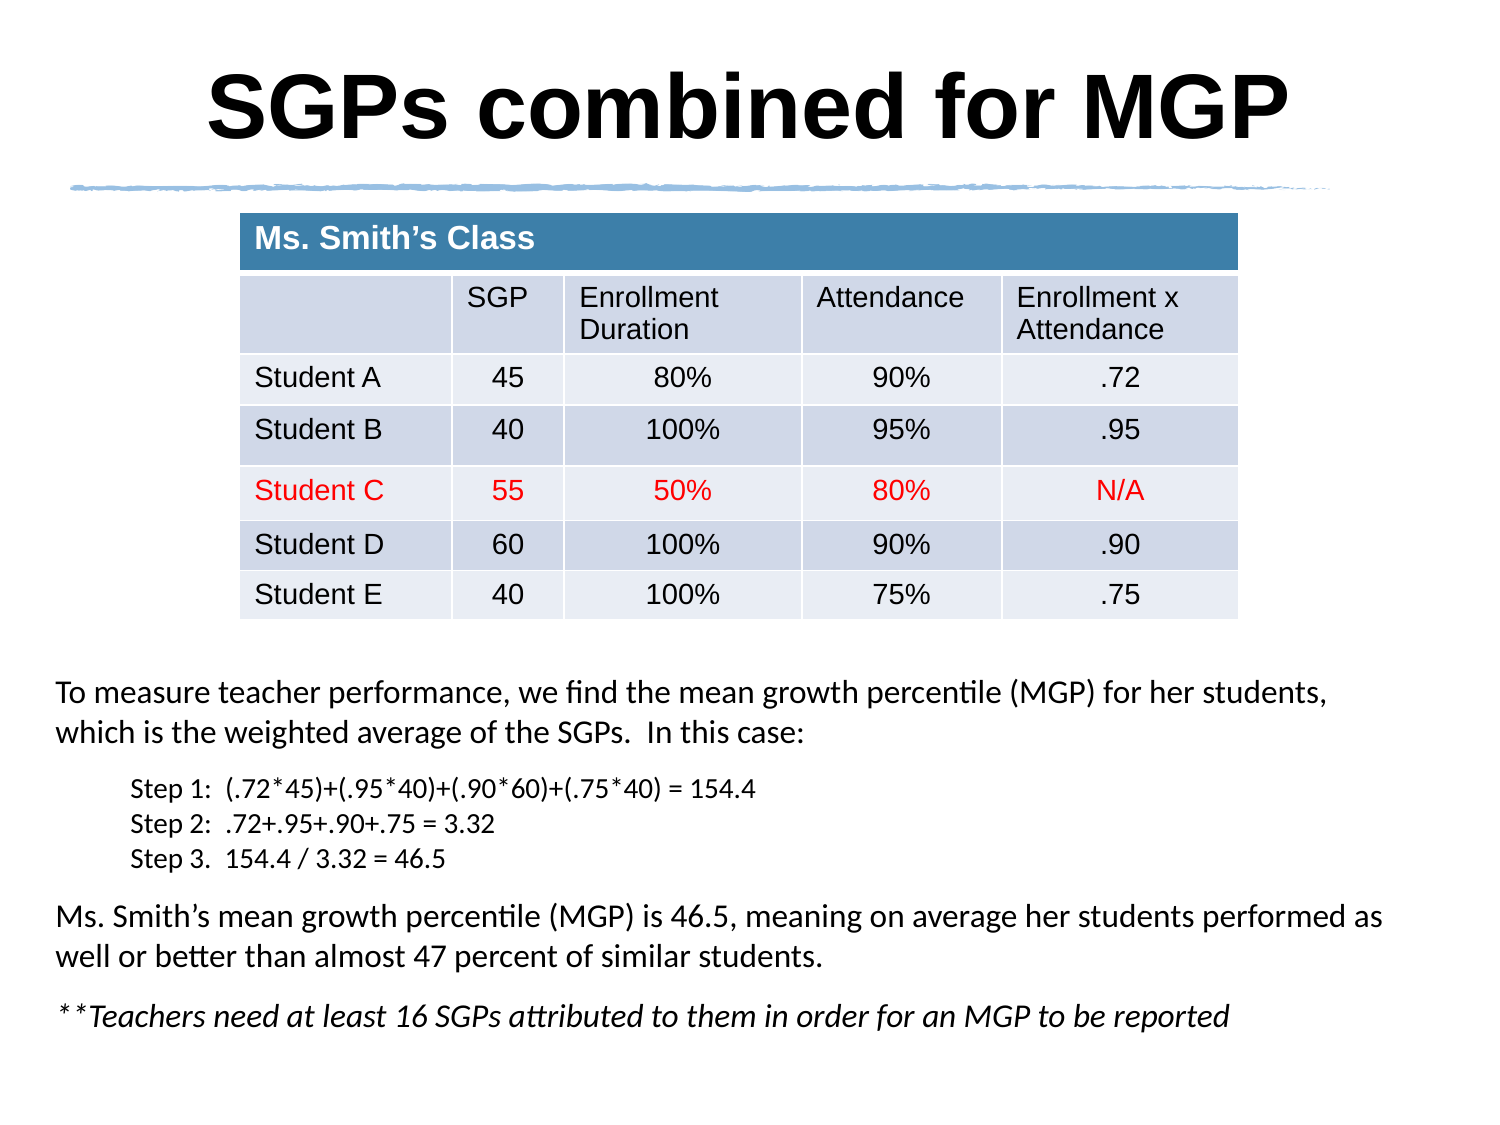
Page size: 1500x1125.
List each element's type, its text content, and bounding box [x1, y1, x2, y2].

table_cell Enrollment Duration [565, 276, 801, 353]
table_cell SGP [453, 276, 563, 353]
table_header Ms. Smith’s Class [240, 213, 1238, 270]
table_cell N/A [1003, 467, 1238, 520]
table_cell 75% [803, 571, 1001, 619]
table_cell 40 [453, 571, 563, 619]
table_cell 60 [453, 521, 563, 570]
table_cell Student E [240, 571, 451, 619]
table_cell Student C [240, 467, 451, 520]
text_box To measure teacher performance, we find the mean growth percentile (MGP) for her students, which is the weighted average of the SGPs. In this case: Step 1: (.72*45)+(.95*40)+(.90*60)+(.75*40) = 154.4 Step 2: .72+.95+.90+.75 = 3.32 Step 3. 154.4 / 3.32 = 46.5 Ms. Smith’s mean growth percentile (MGP) is 46.5, meaning on average her students performed as well or better than almost 47 percent of similar students. **Teachers need at least 16 SGPs attributed to them in order for an MGP to be reported [40, 662, 1416, 1042]
table_cell 50% [565, 467, 801, 520]
table_cell 100% [565, 571, 801, 619]
table_cell Student D [240, 521, 451, 570]
table_cell 55 [453, 467, 563, 520]
table_cell Attendance [803, 276, 1001, 353]
picture [70, 183, 1330, 192]
table_cell .75 [1003, 571, 1238, 619]
table_cell Student B [240, 406, 451, 465]
table_cell Enrollment x Attendance [1003, 276, 1238, 353]
table_cell 80% [803, 467, 1001, 520]
table_cell 95% [803, 406, 1001, 465]
table_cell .72 [1003, 355, 1238, 404]
title SGPs combined for MGP [73, 24, 1424, 164]
table_cell 90% [803, 355, 1001, 404]
table_cell .95 [1003, 406, 1238, 465]
table_cell .90 [1003, 521, 1238, 570]
table_cell 40 [453, 406, 563, 465]
table_cell Student A [240, 355, 451, 404]
table_cell 45 [453, 355, 563, 404]
table_cell [240, 276, 451, 353]
table_cell 80% [565, 355, 801, 404]
table_cell 100% [565, 406, 801, 465]
table_cell 100% [565, 521, 801, 570]
table_cell 90% [803, 521, 1001, 570]
